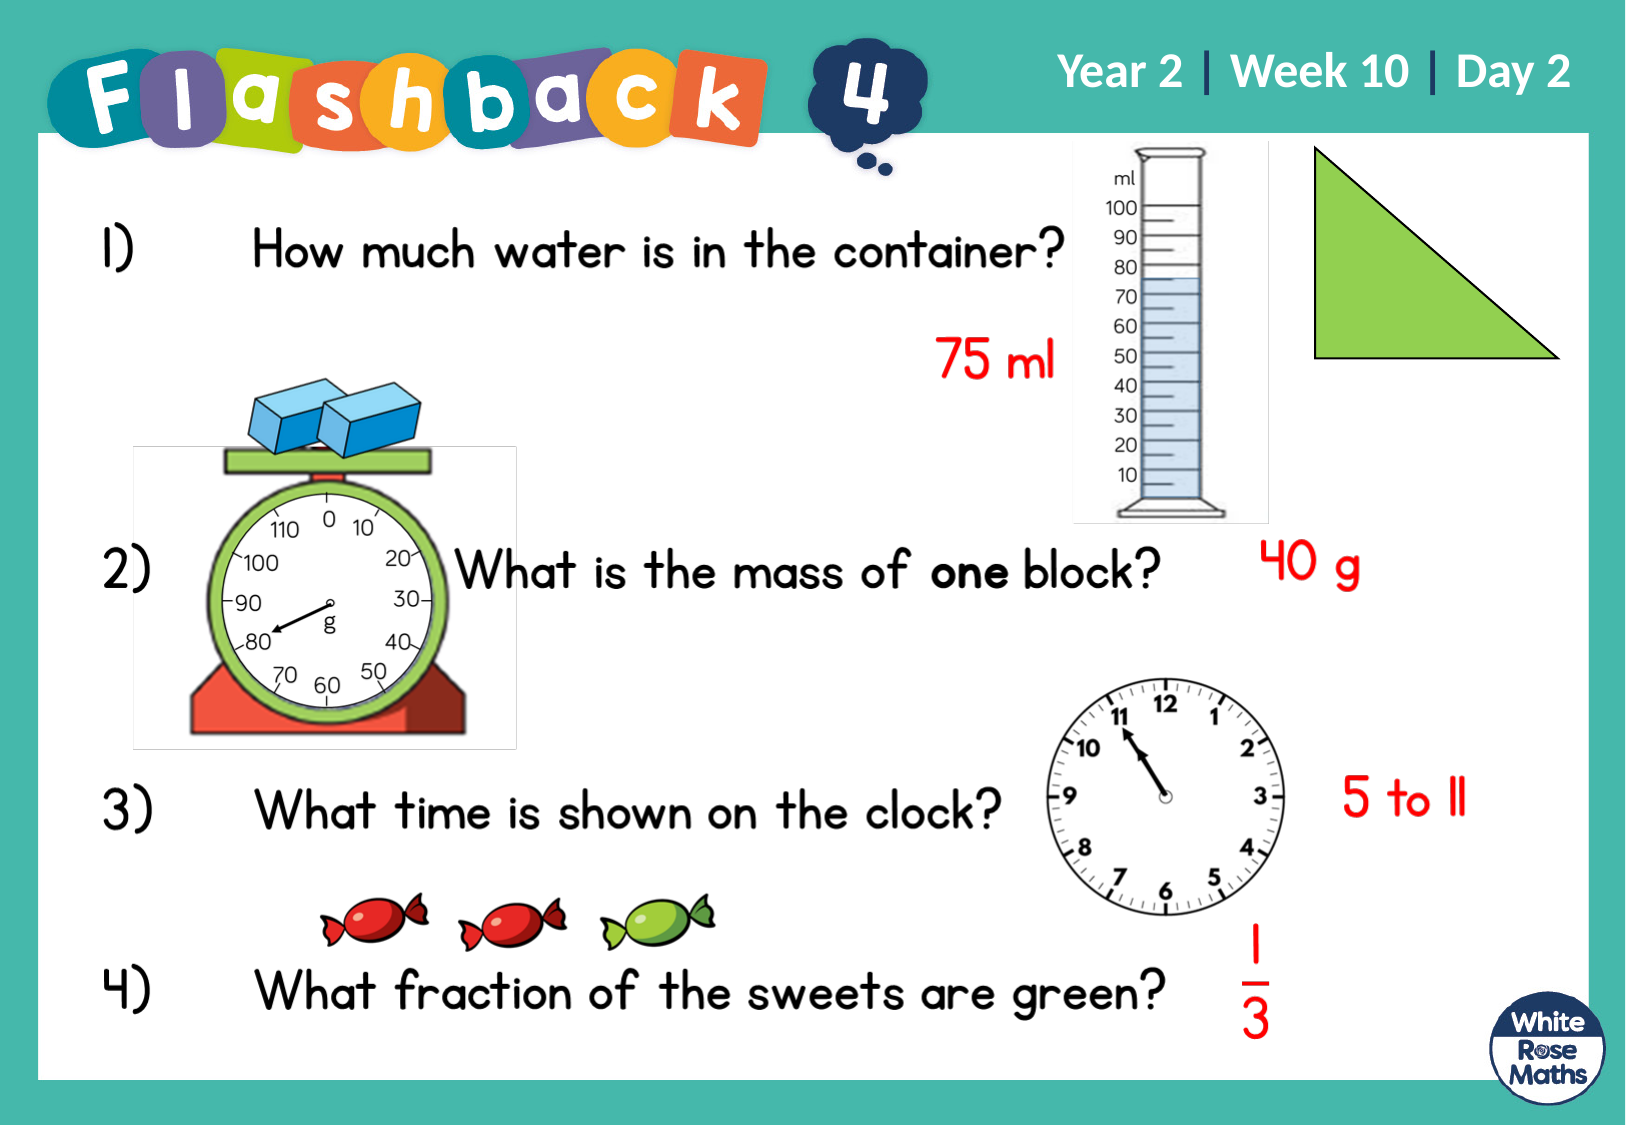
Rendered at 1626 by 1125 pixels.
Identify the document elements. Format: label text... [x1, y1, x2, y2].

picture [0, 0, 1626, 1125]
text_box Year 2 | Week 10 | Day 2 [991, 36, 1587, 108]
